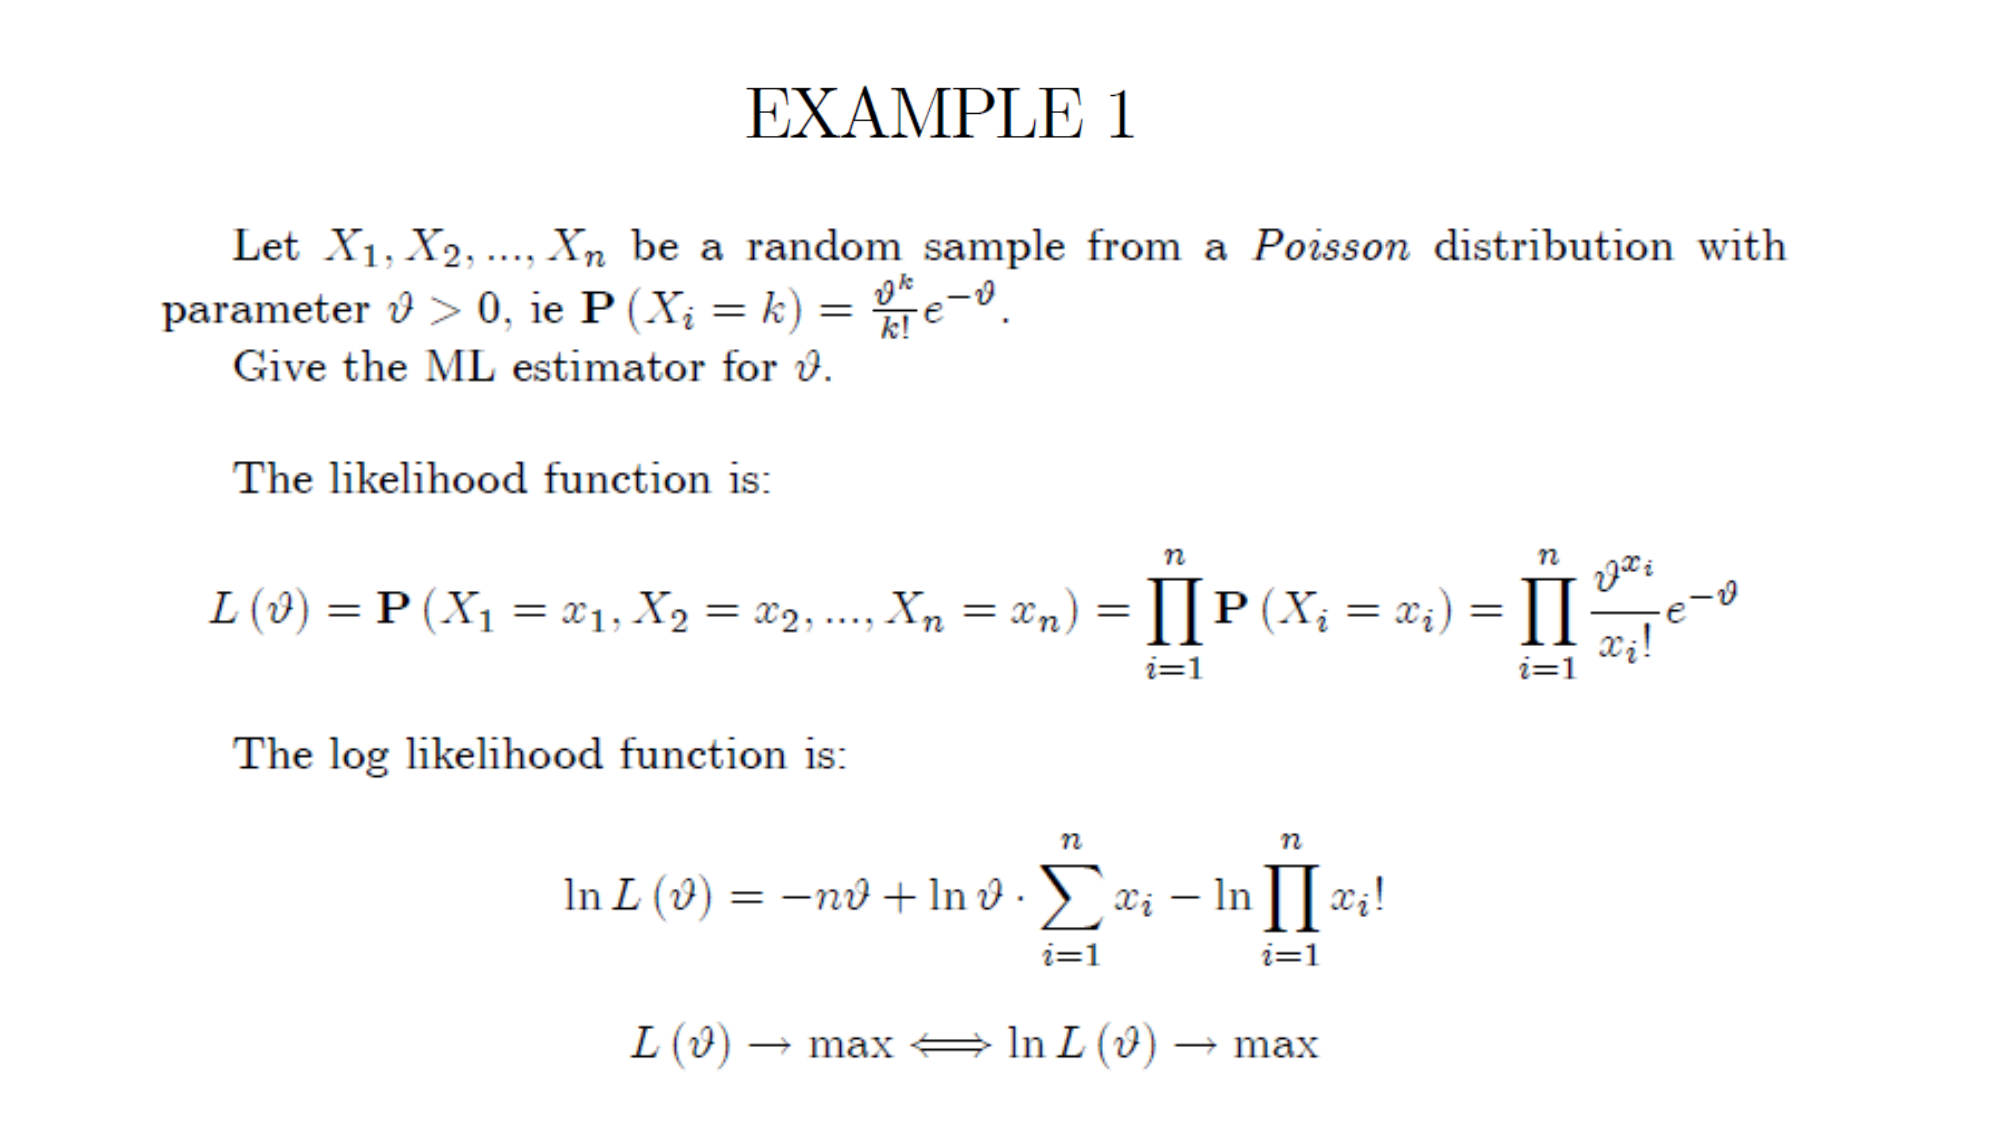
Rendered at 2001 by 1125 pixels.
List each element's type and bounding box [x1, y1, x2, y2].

picture [735, 73, 1153, 156]
picture [113, 198, 1877, 1083]
